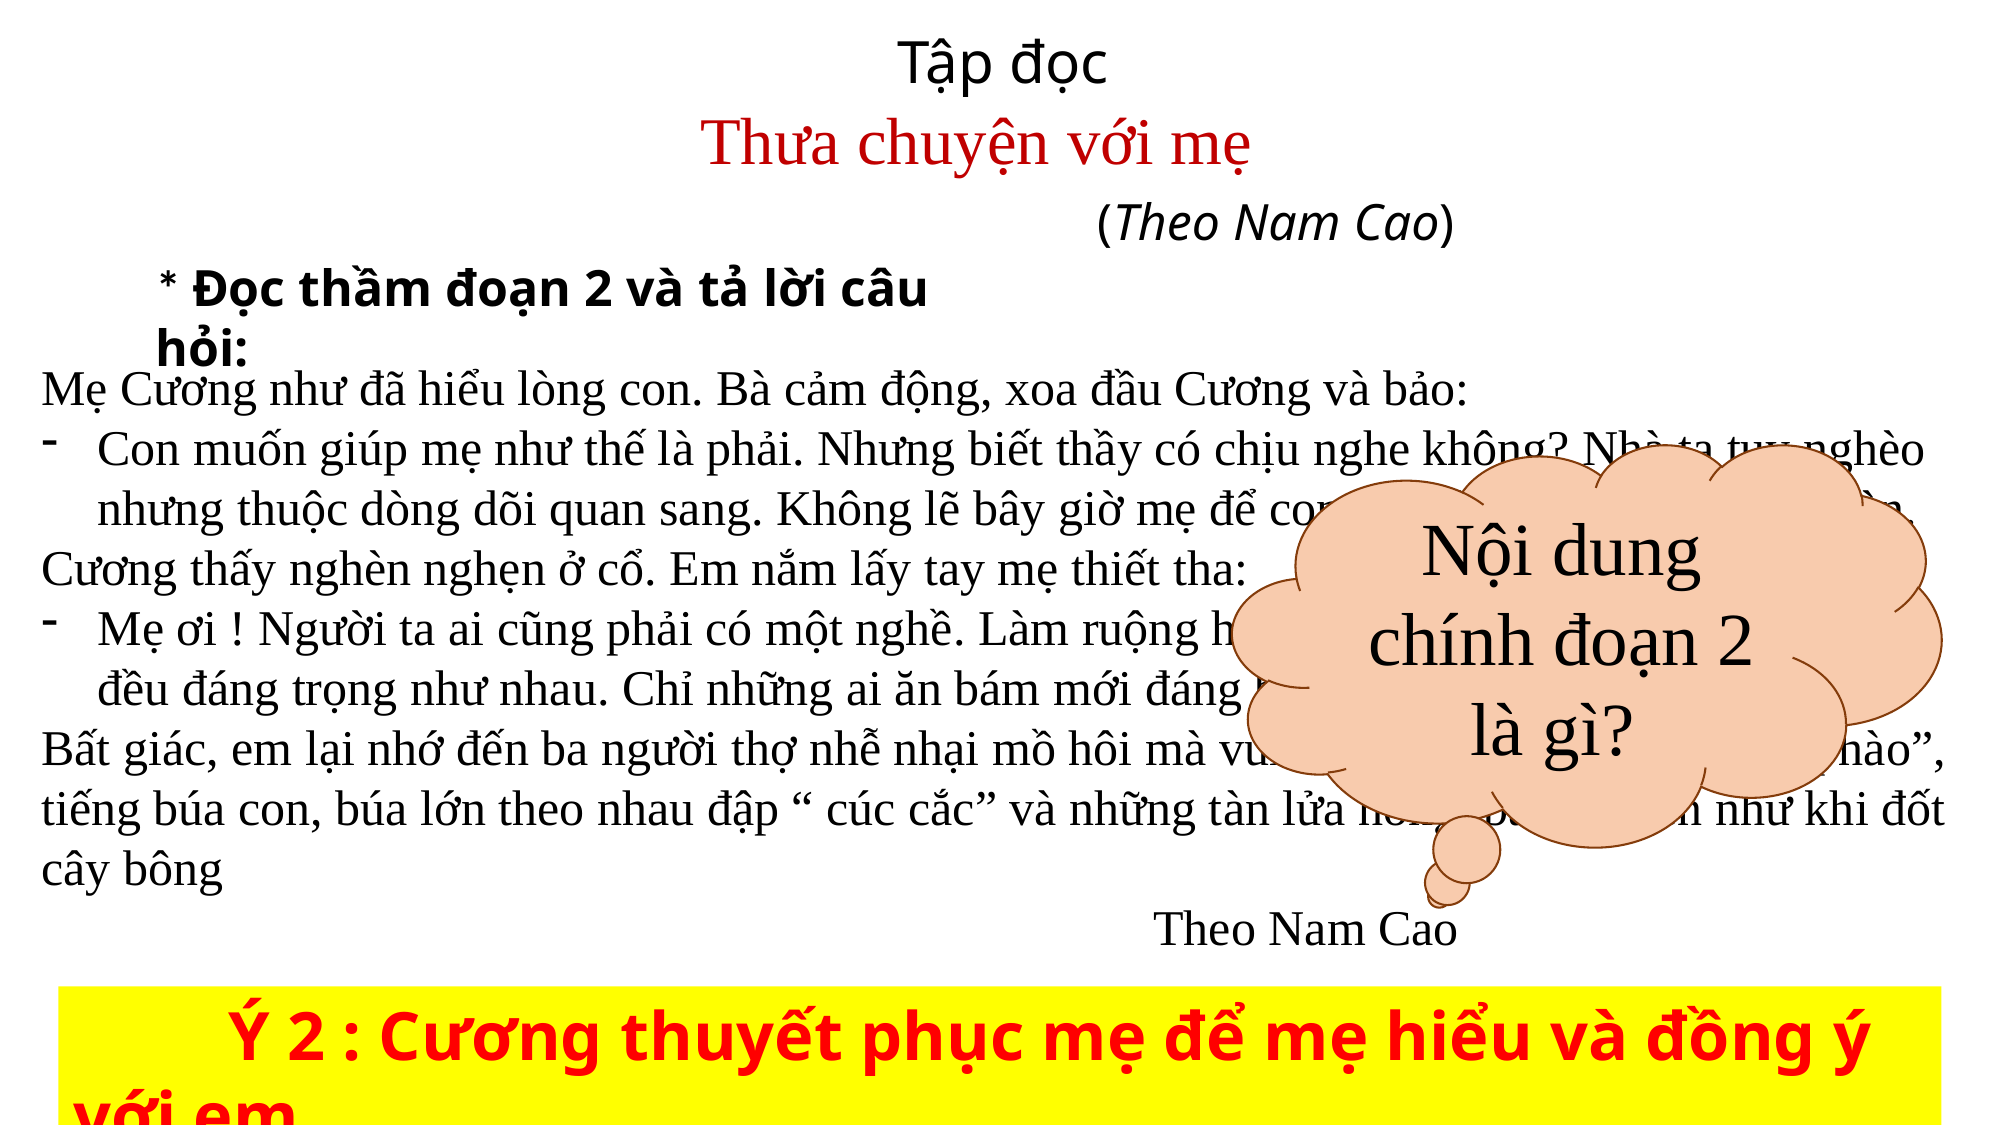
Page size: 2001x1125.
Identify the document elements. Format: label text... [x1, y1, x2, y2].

text_box Thưa chuyện với mẹ [428, 90, 1525, 186]
text_box (Theo Nam Cao) [926, 182, 1627, 258]
text_box Mẹ Cương như đã hiểu lòng con. Bà cảm động, xoa đầu Cương và bảo: Con muốn giúp mẹ như thế là phải. Nhưng biết thầy có chịu nghe không? Nhà ta tuy nghèo nhưng thuộc dòng dõi quan sang. Không lẽ bây giờ mẹ để con phải làm đầy tớ anh thợ rèn. Cương thấy nghèn nghẹn ở cổ. Em nắm lấy tay mẹ thiết tha: Mẹ ơi ! Người ta ai cũng phải có một nghề. Làm ruộng hay buôn bán, làm thầy hay làm thợ đều đáng trọng như nhau. Chỉ những ai ăn bám mới đáng bị coi thường. Bất giác, em lại nhớ đến ba người thợ nhễ nhại mồ hôi mà vui vẻ bên tiếng bể thổi “ phì phào”, tiếng búa con, búa lớn theo nhau đập “ cúc cắc” và những tàn lửa hồng, bắn tóe lên như khi đốt cây bông Theo Nam Cao [26, 348, 1969, 964]
text_box * Đọc thầm đoạn 2 và tả lời câu hỏi: [141, 249, 987, 348]
text_box Nội dung chính đoạn 2 là gì? [1230, 444, 1943, 909]
text_box Ý 2 : Cương thuyết phục mẹ để mẹ hiểu và đồng ý với em. [58, 986, 1942, 1125]
text_box Tập đọc [773, 18, 1233, 103]
